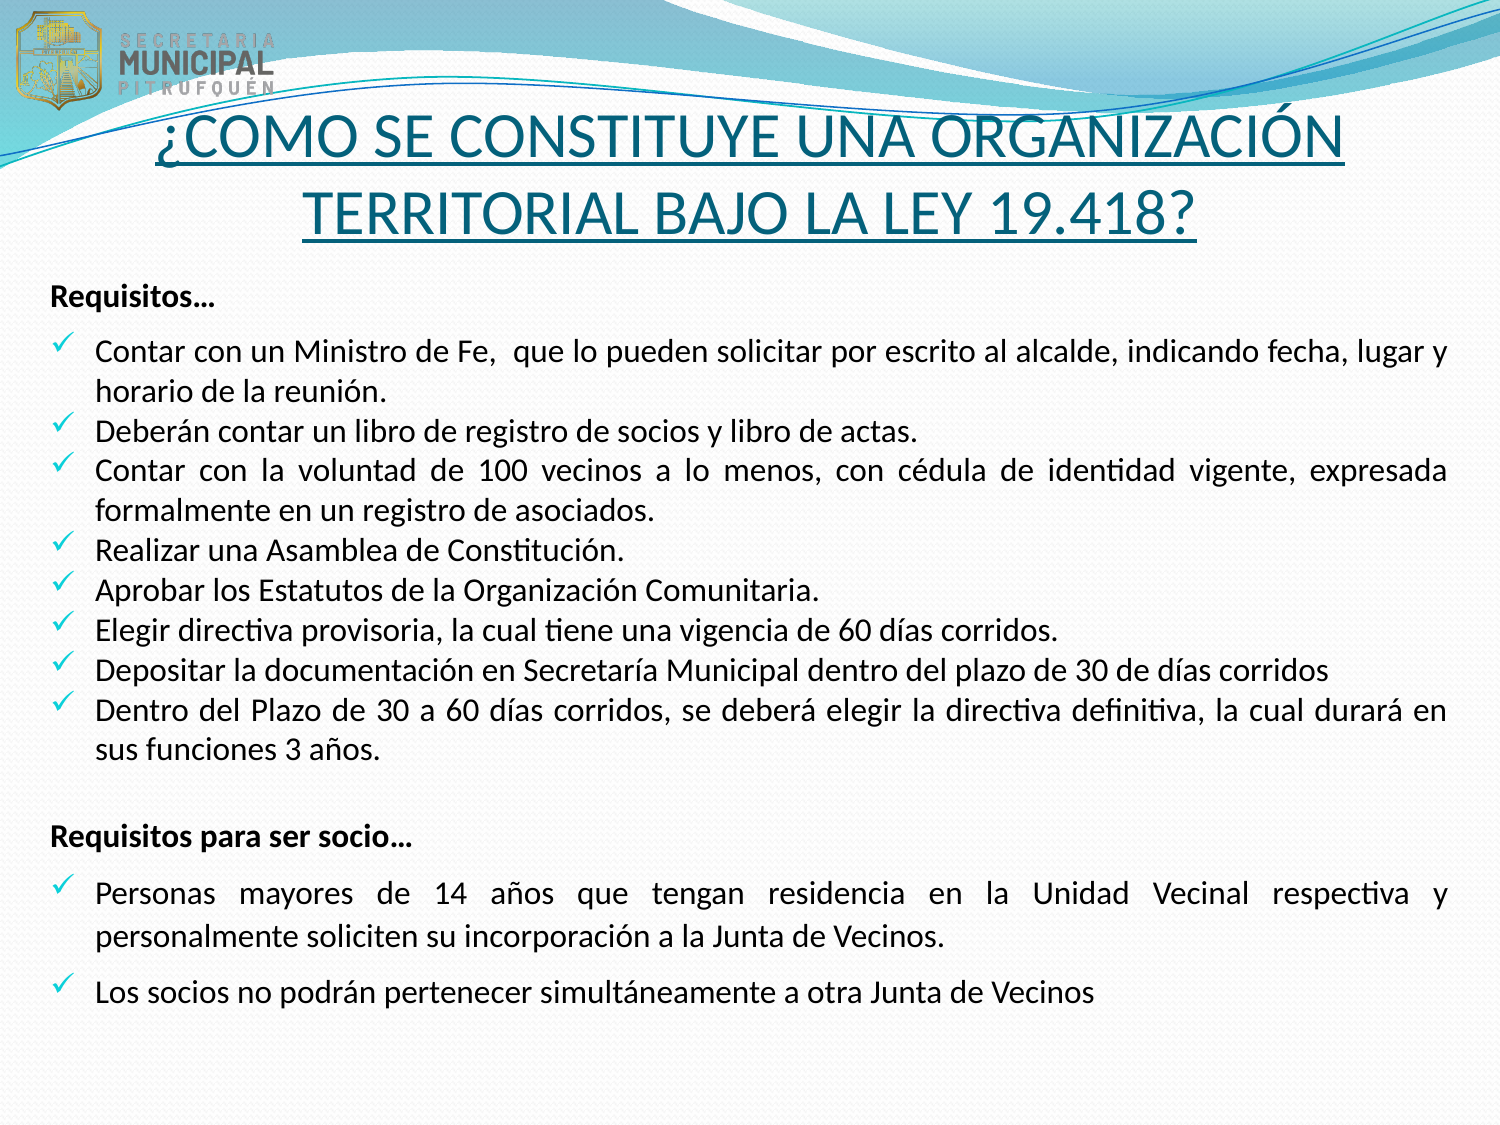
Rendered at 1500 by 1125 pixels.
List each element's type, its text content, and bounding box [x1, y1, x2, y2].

title ¿COMO SE CONSTITUYE UNA ORGANIZACIÓN TERRITORIAL BAJO LA LEY 19.418? [75, 54, 1425, 267]
picture [0, 0, 296, 123]
list Requisitos… Contar con un Ministro de Fe, que lo pueden solicitar por escrito al alcalde, indicando fecha, lugar y horario de la reunión. Deberán contar un libro de registro de socios y libro de actas. Contar con la voluntad de 100 vecinos a lo menos, con cédula de identidad vigente, expresada formalmente en un registro de asociados. Realizar una Asamblea de Constitución. Aprobar los Estatutos de la Organización Comunitaria. Elegir directiva provisoria, la cual tiene una vigencia de 60 días corridos. Depositar la documentación en Secretaría Municipal dentro del plazo de 30 de días corridos Dentro del Plazo de 30 a 60 días corridos, se deberá elegir la directiva definitiva, la cual durará en sus funciones 3 años. Requisitos para ser socio… Personas mayores de 14 años que tengan residencia en la Unidad Vecinal respectiva y personalmente soliciten su incorporación a la Junta de Vecinos. Los socios no podrán pertenecer simultáneamente a otra Junta de Vecinos [35, 267, 1465, 1125]
